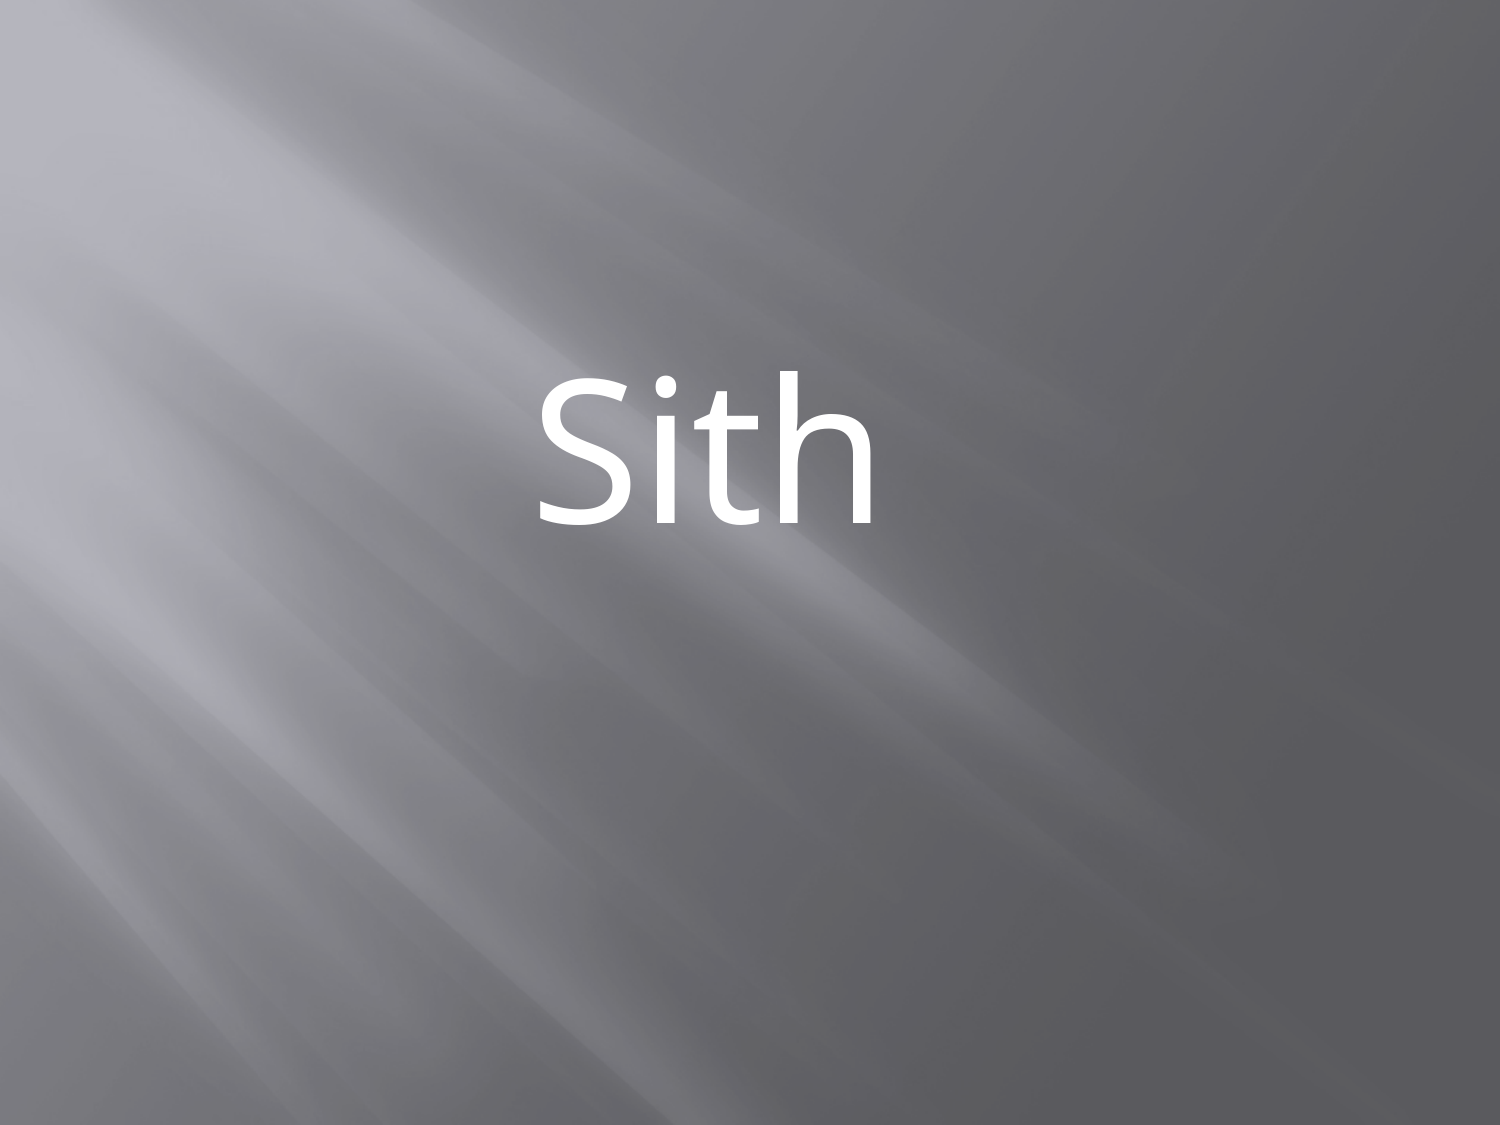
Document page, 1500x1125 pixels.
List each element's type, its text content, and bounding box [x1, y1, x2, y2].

text_box Sith [515, 316, 903, 572]
